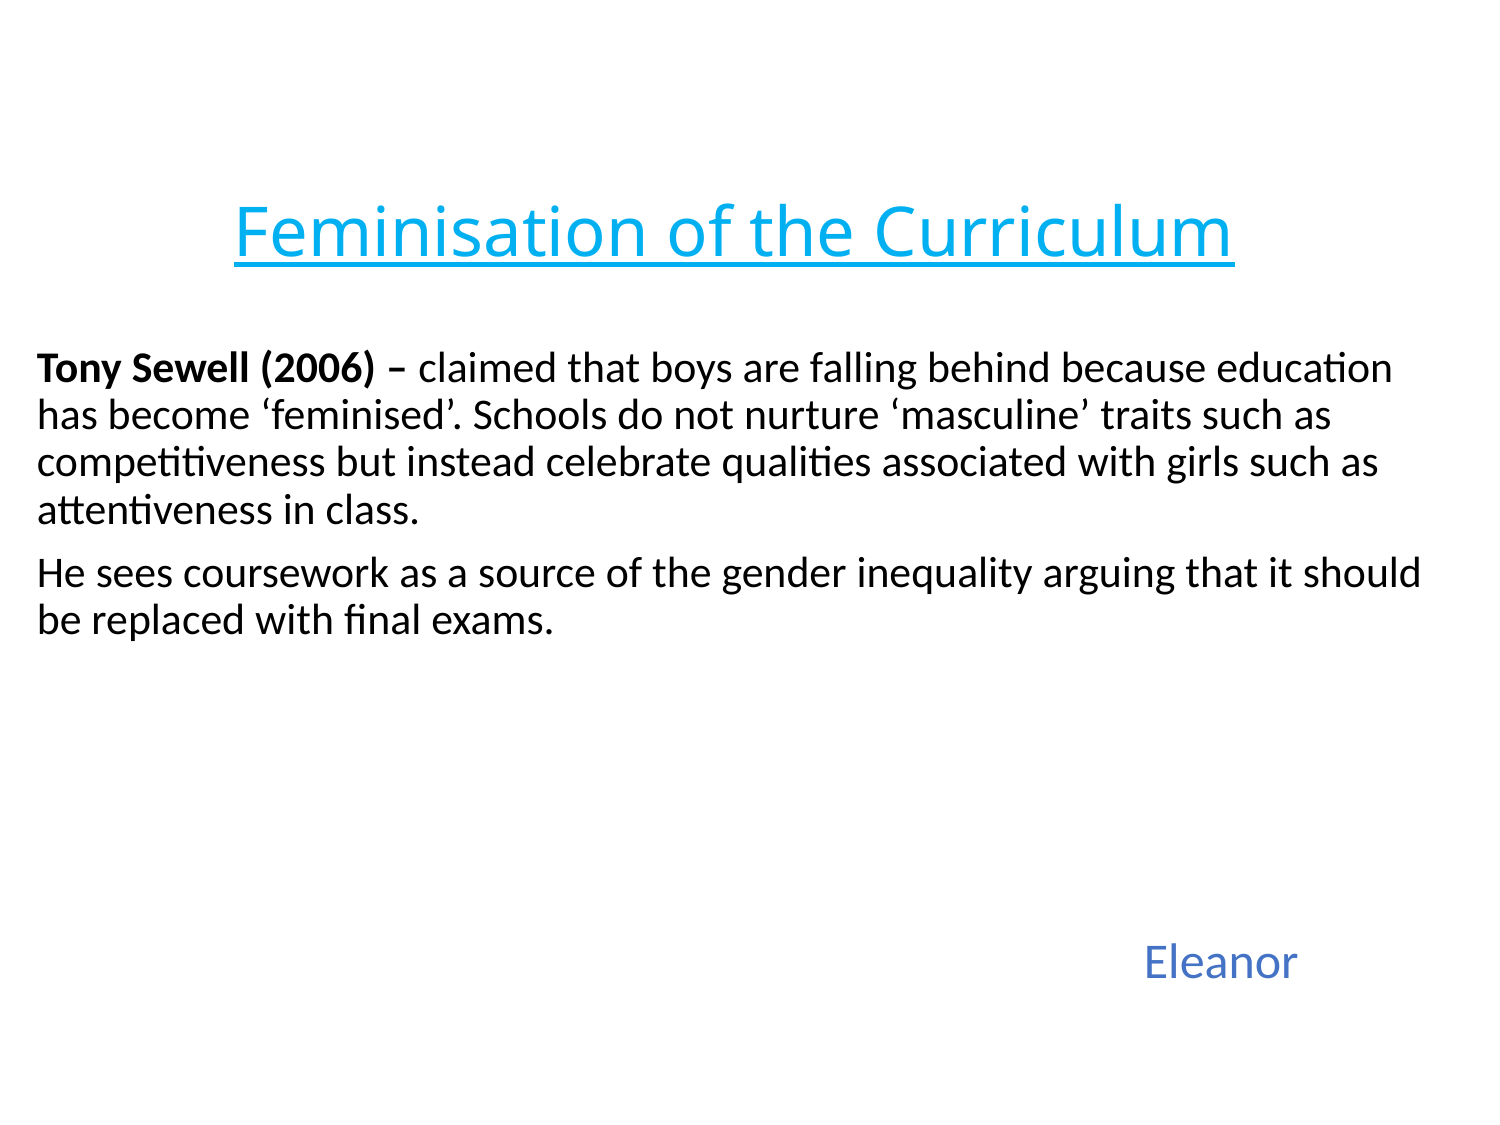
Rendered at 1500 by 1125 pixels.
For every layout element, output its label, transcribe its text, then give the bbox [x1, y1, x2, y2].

title Feminisation of the Curriculum [87, 152, 1382, 316]
text_box Eleanor [1128, 921, 1314, 997]
list Tony Sewell (2006) – claimed that boys are falling behind because education has become ‘feminised’. Schools do not nurture ‘masculine’ traits such as competitiveness but instead celebrate qualities associated with girls such as attentiveness in class. He sees coursework as a source of the gender inequality arguing that it should be replaced with final exams. [21, 337, 1475, 960]
